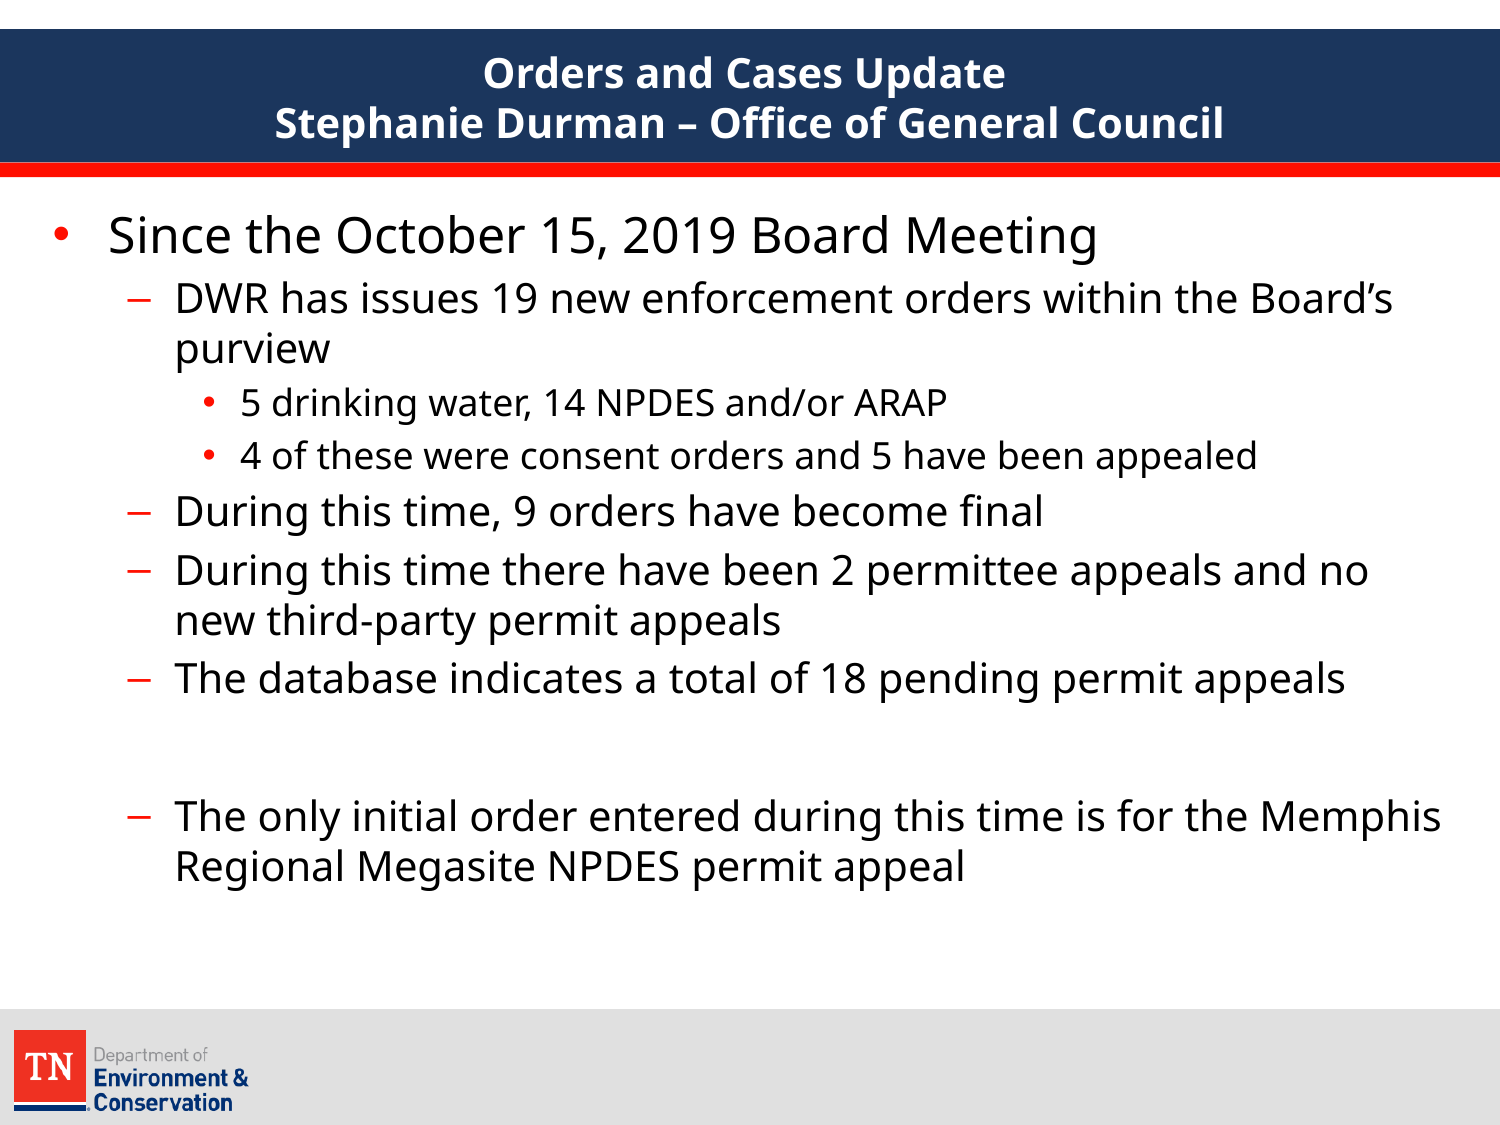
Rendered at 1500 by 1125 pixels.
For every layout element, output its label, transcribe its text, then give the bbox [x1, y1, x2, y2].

list Since the October 15, 2019 Board Meeting DWR has issues 19 new enforcement orders within the Board’s purview 5 drinking water, 14 NPDES and/or ARAP 4 of these were consent orders and 5 have been appealed During this time, 9 orders have become final During this time there have been 2 permittee appeals and no new third-party permit appeals The database indicates a total of 18 pending permit appeals The only initial order entered during this time is for the Memphis Regional Megasite NPDES permit appeal [37, 195, 1475, 1010]
title Orders and Cases Update Stephanie Durman – Office of General Council [24, 29, 1475, 165]
